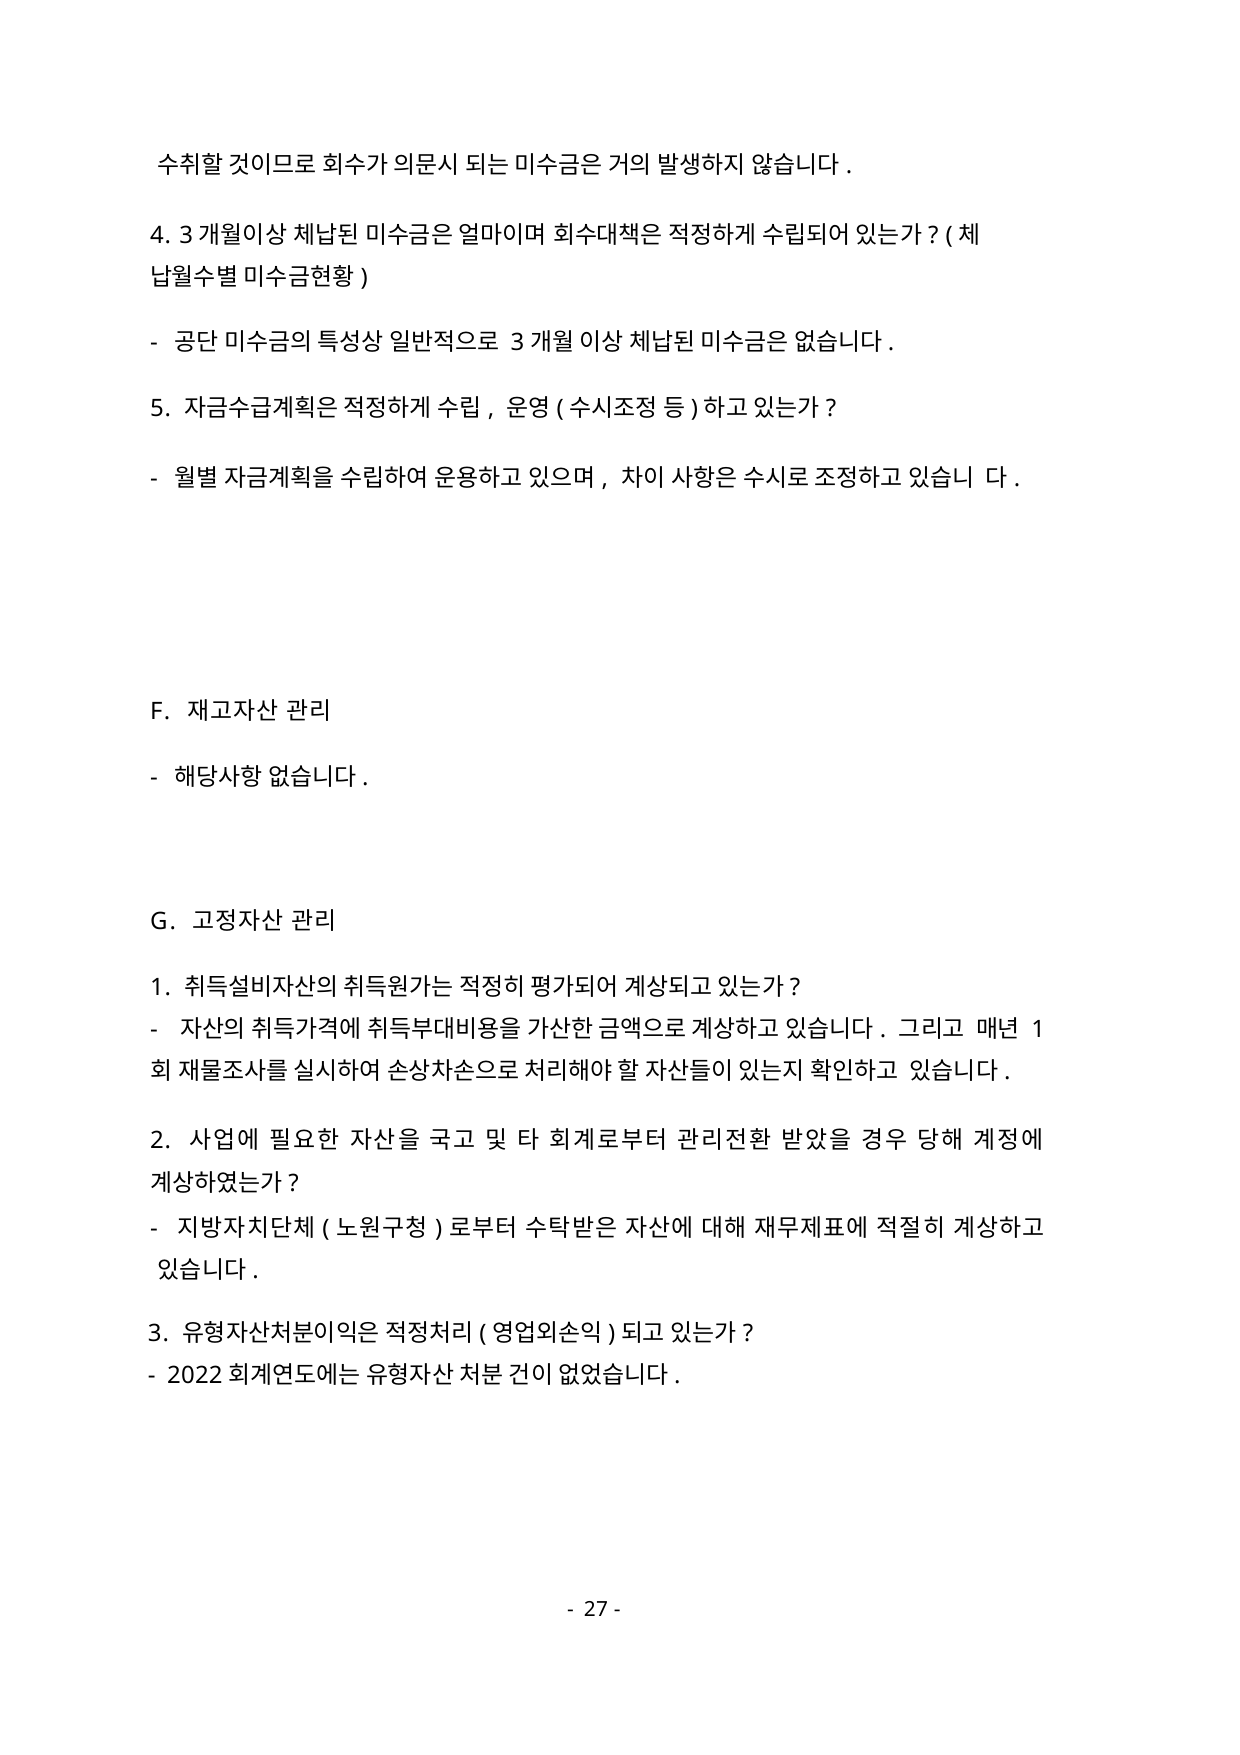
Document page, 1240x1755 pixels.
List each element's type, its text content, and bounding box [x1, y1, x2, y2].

slide_number - 27 - [564, 1595, 640, 1755]
text_box 수취할 것이므로 회수가 의문시 되는 미수금은 거의 발생하지 않습니다. 4. 3개월이상 체납된 미수금은 얼마이며 회수대책은 적정하게 수립되어 있는가? (체 납월수별 미수금현황) - 공단 미수금의 특성상 일반적으로 3개월 이상 체납된 미수금은 없습니다. 5. 자금수급계획은 적정하게 수립, 운영(수시조정 등)하고 있는가? - 월별 자금계획을 수립하여 운용하고 있으며, 차이 사항은 수시로 조정하고 있습니 다. [147, 147, 1052, 492]
text_box F. 재고자산 관리 - 해당사항 없습니다. [147, 693, 380, 790]
text_box G. 고정자산 관리 1. 취득설비자산의 취득원가는 적정히 평가되어 계상되고 있는가? - 자산의 취득가격에 취득부대비용을 가산한 금액으로 계상하고 있습니다. 그리고 매년 1회 재물조사를 실시하여 손상차손으로 처리해야 할 자산들이 있는지 확인하고 있습니다. 2. 사업에 필요한 자산을 국고 및 타 회계로부터 관리전환 받았을 경우 당해 계정에 계상하였는가? - 지방자치단체(노원구청)로부터 수탁받은 자산에 대해 재무제표에 적절히 계상하고 있습니다. 3. 유형자산처분이익은 적정처리(영업외손익)되고 있는가? - 2022회계연도에는 유형자산 처분 건이 없었습니다. [147, 903, 1052, 1389]
